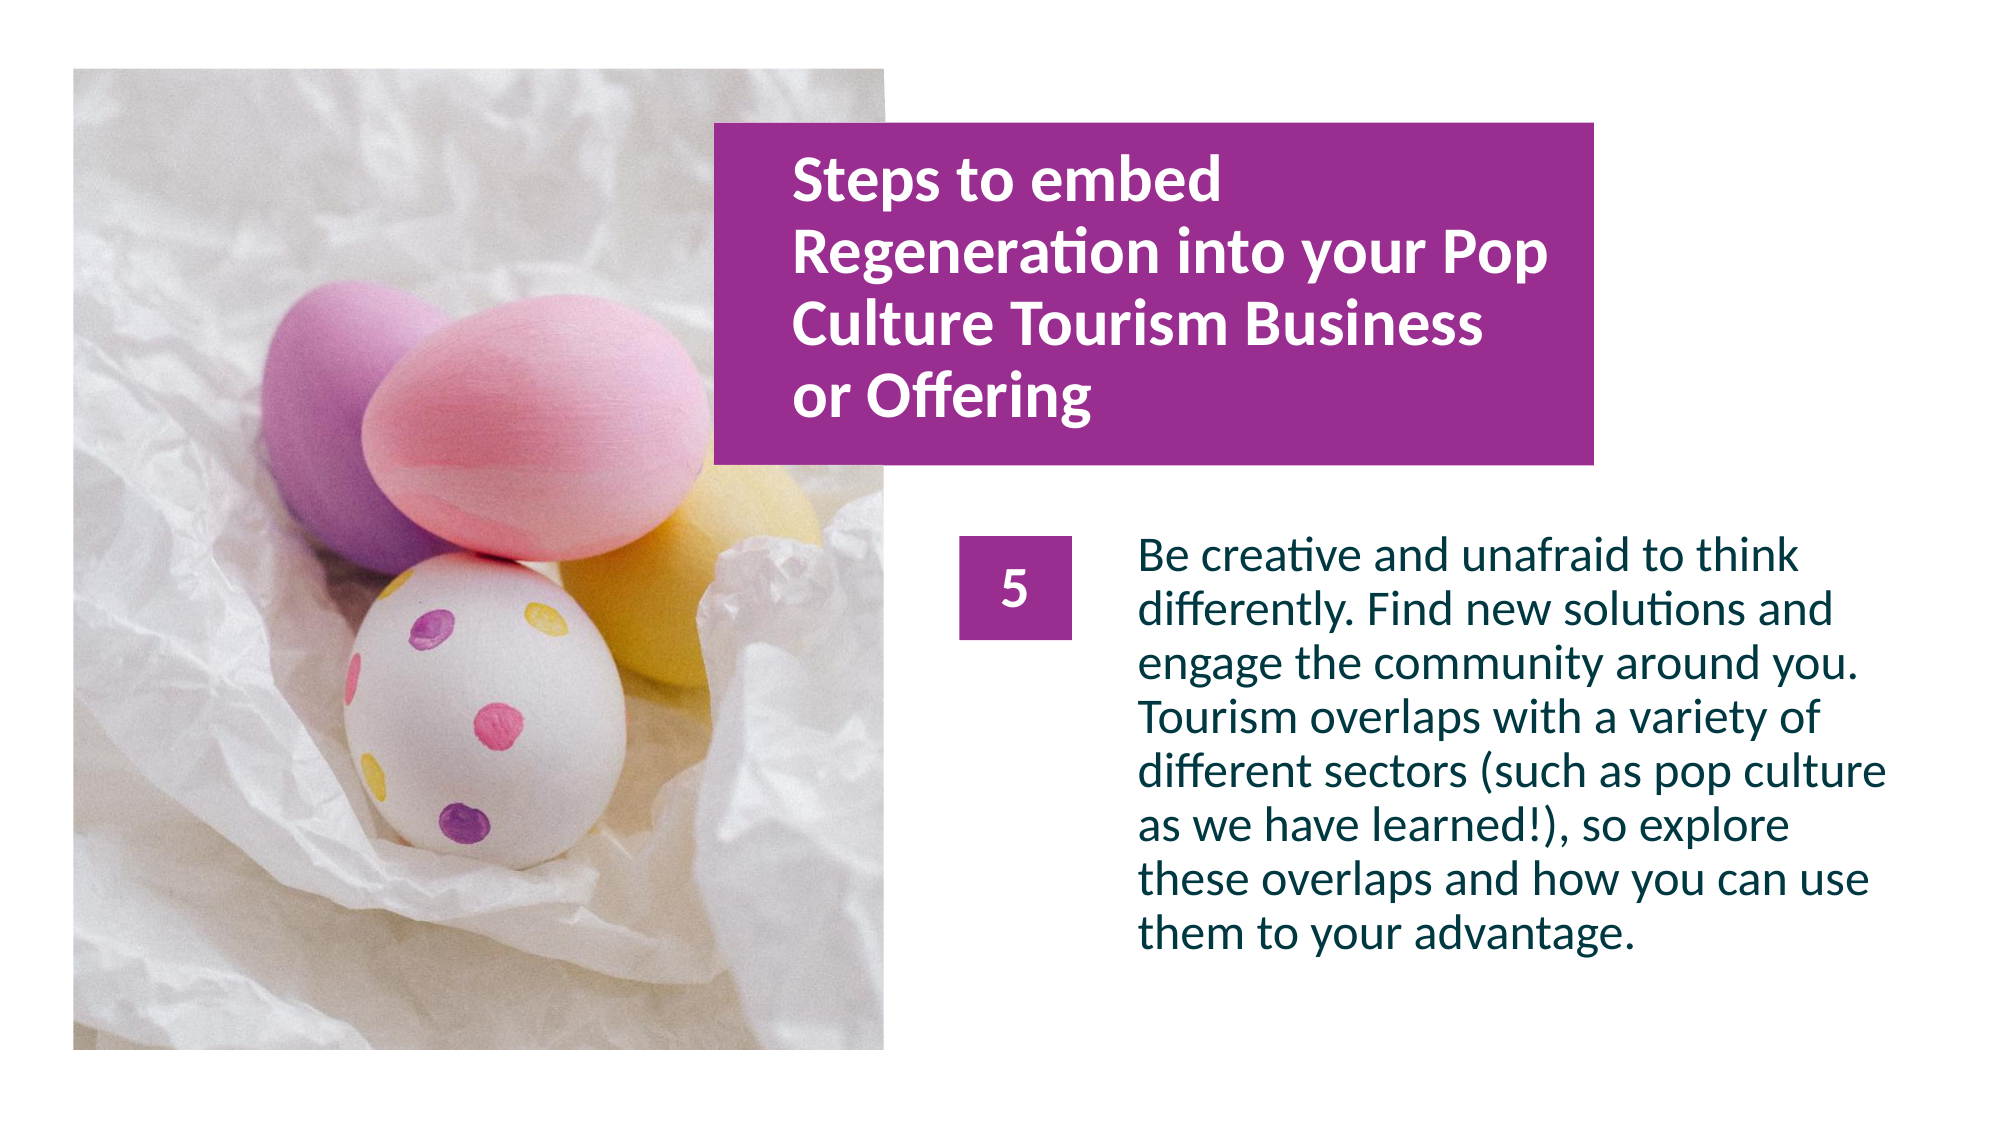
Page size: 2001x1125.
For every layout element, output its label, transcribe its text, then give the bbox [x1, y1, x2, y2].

picture [73, 68, 886, 1050]
list Steps to embed Regeneration into your Pop Culture Tourism Business or Offering [886, 136, 1568, 440]
list 5 [959, 536, 1072, 641]
list Be creative and unafraid to think differently. Find new solutions and engage the community around you. Tourism overlaps with a variety of different sectors (such as pop culture as we have learned!), so explore these overlaps and how you can use them to your advantage. [1122, 554, 1927, 1009]
